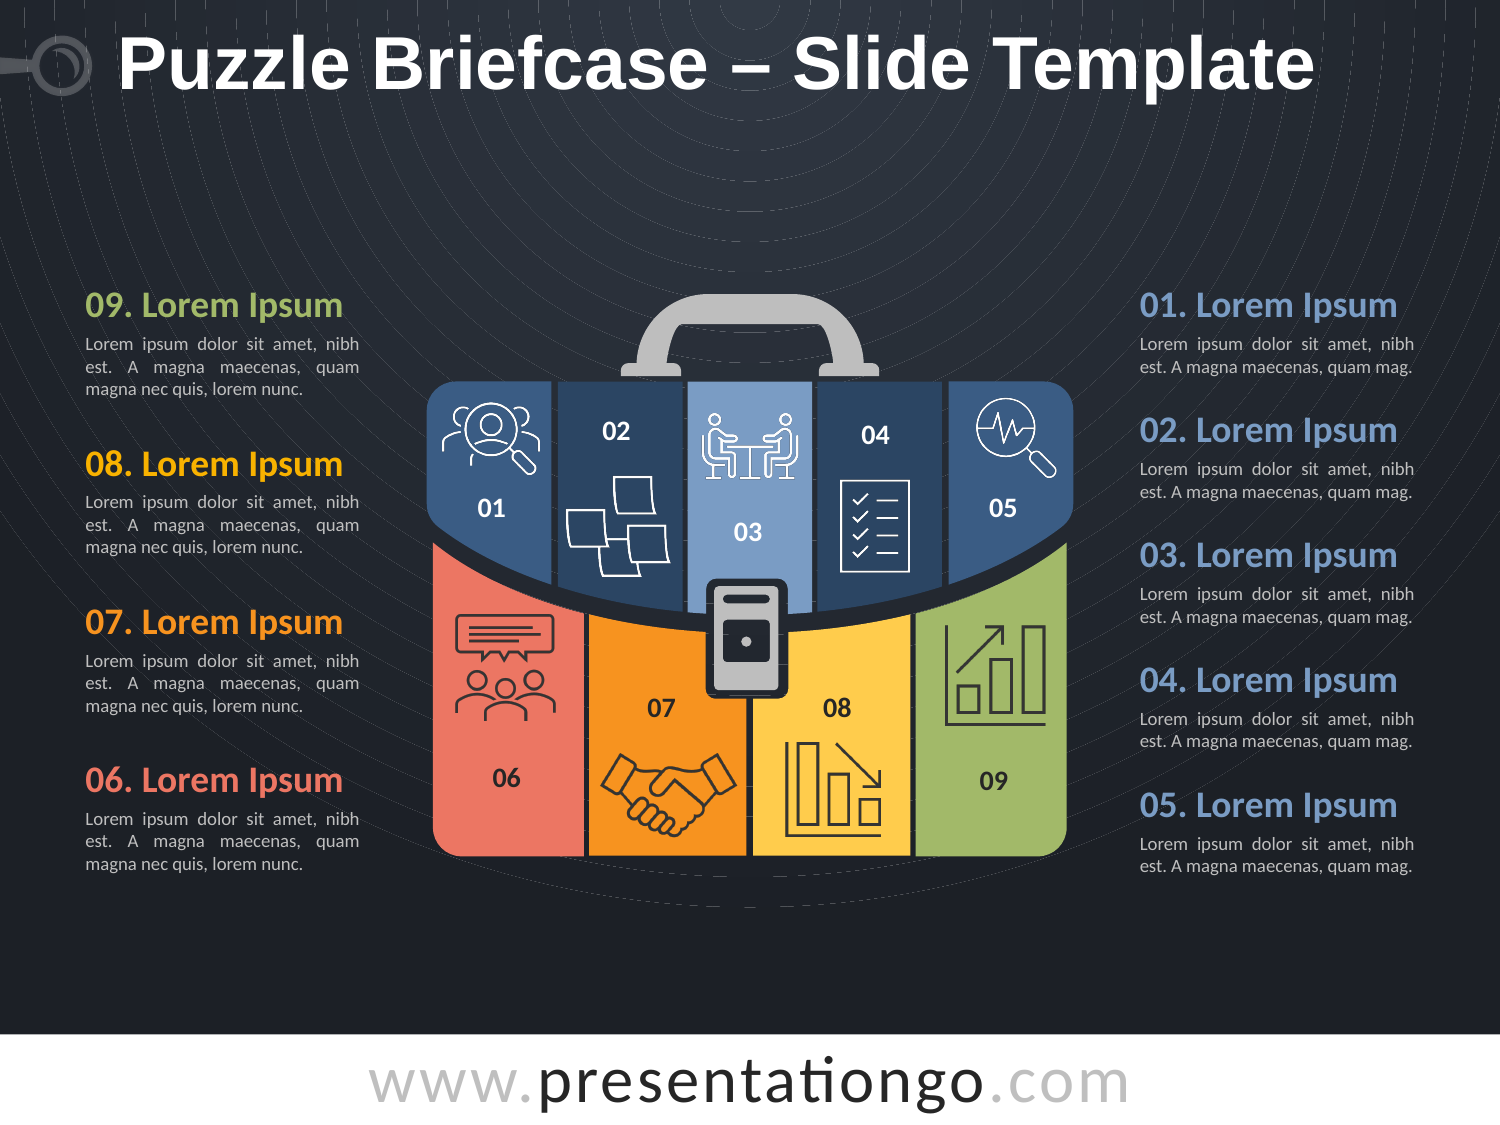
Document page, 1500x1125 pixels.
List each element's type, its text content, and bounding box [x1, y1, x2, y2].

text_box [85, 746, 360, 883]
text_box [1139, 396, 1415, 511]
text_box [85, 588, 360, 725]
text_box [1139, 646, 1415, 760]
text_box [85, 272, 360, 408]
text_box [85, 430, 360, 567]
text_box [426, 294, 1074, 867]
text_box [1139, 521, 1415, 635]
title Puzzle Briefcase – Slide Template [103, 17, 1500, 139]
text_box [1139, 272, 1415, 386]
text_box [1139, 771, 1415, 885]
